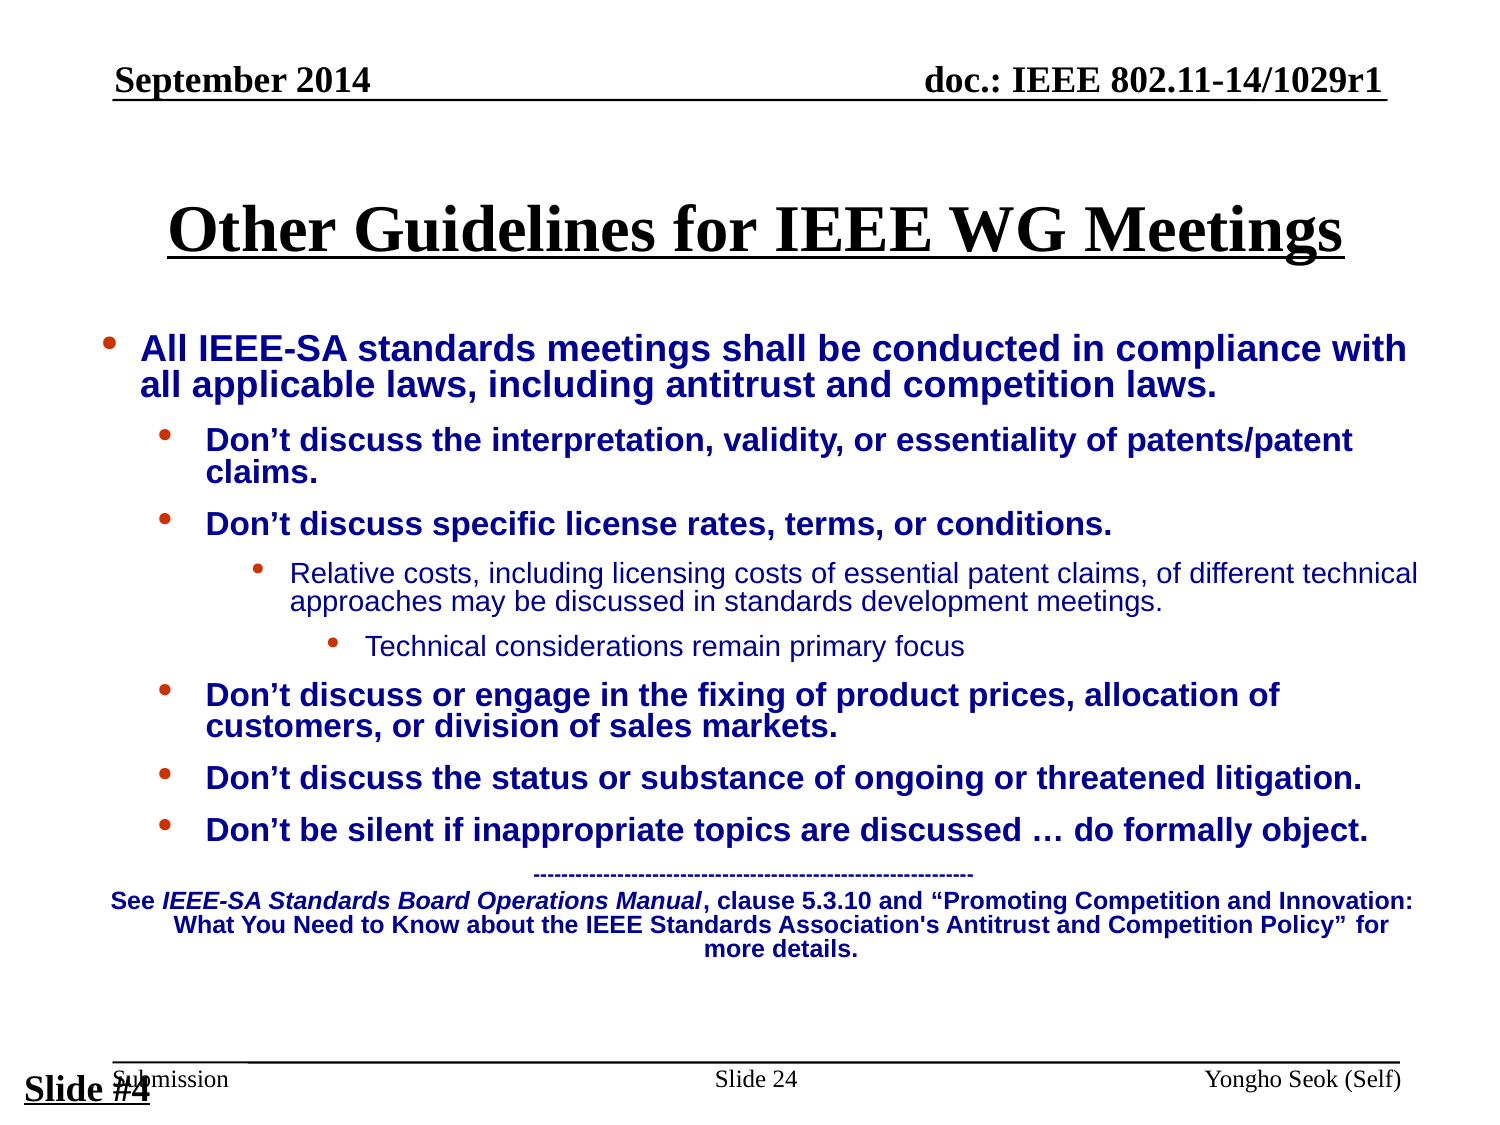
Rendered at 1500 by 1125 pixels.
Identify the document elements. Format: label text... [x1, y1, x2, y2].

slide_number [114, 54, 374, 101]
text_box [87, 37, 1438, 163]
text_box Slide #4 [9, 1056, 166, 1116]
slide_number Slide 24 [712, 1061, 800, 1093]
text_box All IEEE-SA standards meetings shall be conducted in compliance with all applicable laws, including antitrust and competition laws. Don’t discuss the interpretation, validity, or essentiality of patents/patent claims. Don’t discuss specific license rates, terms, or conditions. Relative costs, including licensing costs of essential patent claims, of different technical approaches may be discussed in standards development meetings. Technical considerations remain primary focus Don’t discuss or engage in the fixing of product prices, allocation of customers, or division of sales markets. Don’t discuss the status or substance of ongoing or threatened litigation. Don’t be silent if inappropriate topics are discussed … do formally object. --------------------------------------------------------------- See IEEE-SA Standards Board Operations Manual, clause 5.3.10 and “Promoting Competition and Innovation: What You Need to Know about the IEEE Standards Association's Antitrust and Competition Policy” for more details. [87, 299, 1438, 1038]
footer Yongho Seok (Self) [1201, 1061, 1402, 1093]
title Other Guidelines for IEEE WG Meetings [62, 174, 1451, 276]
